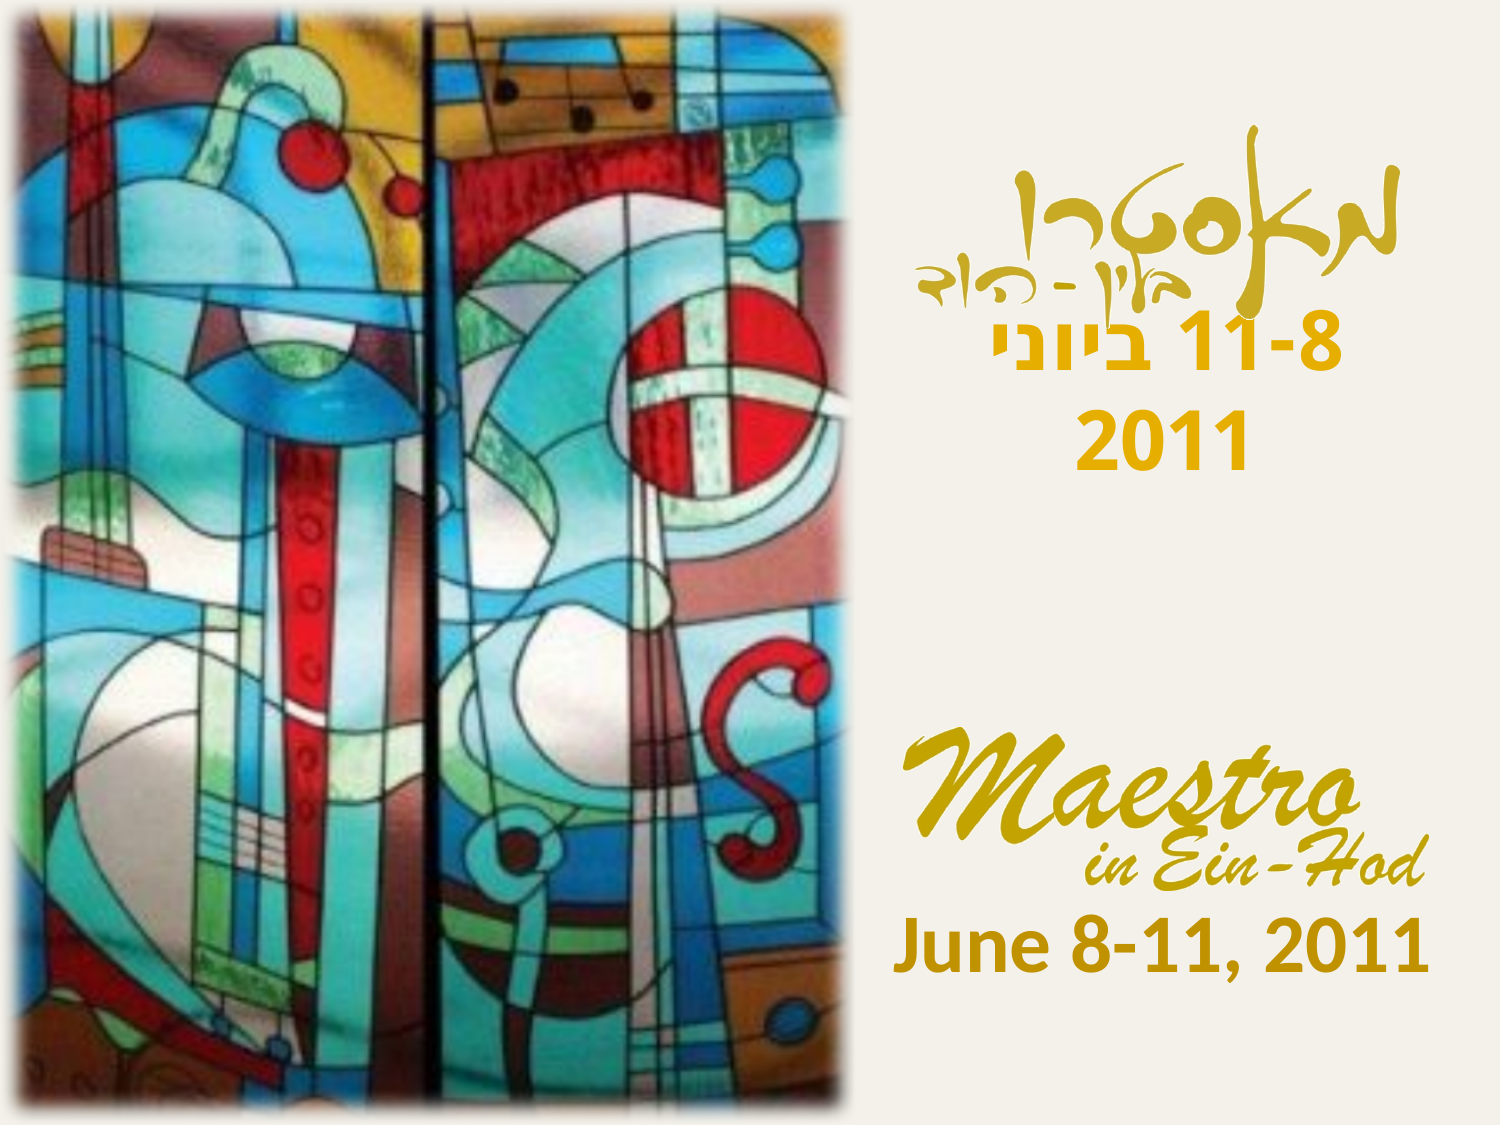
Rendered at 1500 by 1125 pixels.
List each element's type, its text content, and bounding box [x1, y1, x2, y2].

subtitle June 8-11, 2011 [862, 881, 1470, 1000]
picture [915, 125, 1400, 329]
picture [0, 0, 858, 1125]
title 11-8 ביוני 2011 [879, 137, 1453, 528]
picture [903, 727, 1430, 891]
